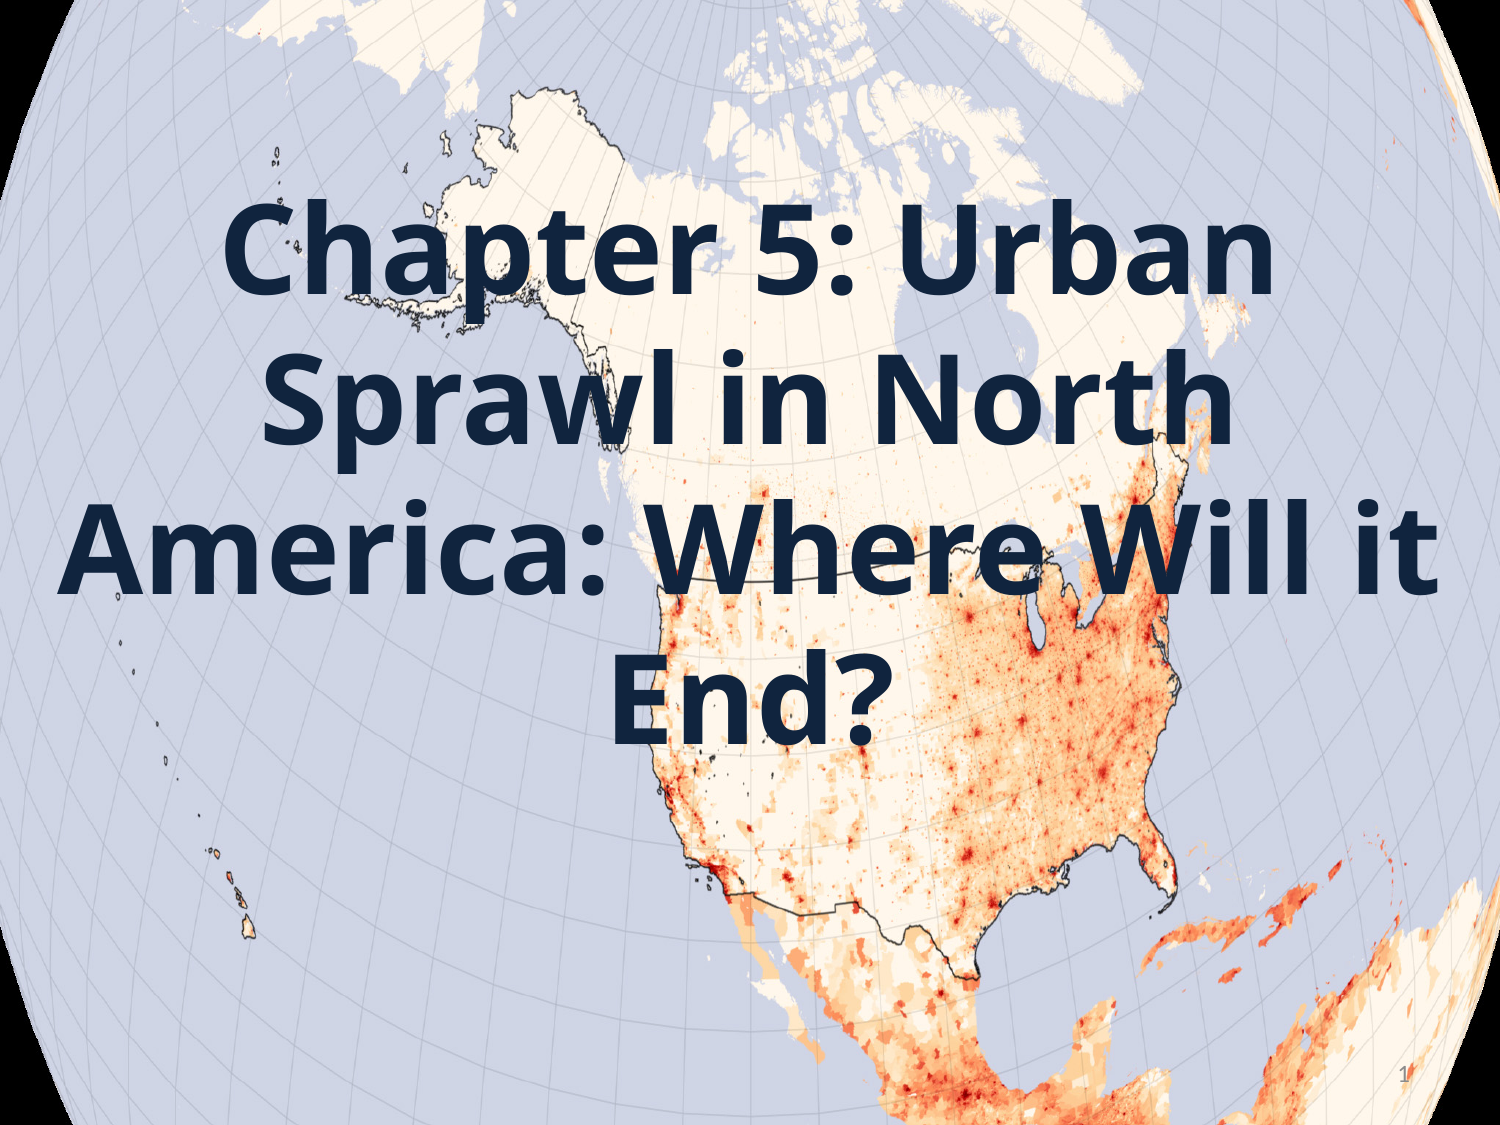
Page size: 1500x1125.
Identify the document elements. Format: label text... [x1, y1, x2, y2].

picture [0, 591, 1500, 1125]
picture [0, 0, 1500, 349]
slide_number 1 [1074, 1042, 1425, 1103]
title Chapter 5: Urban Sprawl in North America: Where Will it End? [0, 349, 1500, 591]
